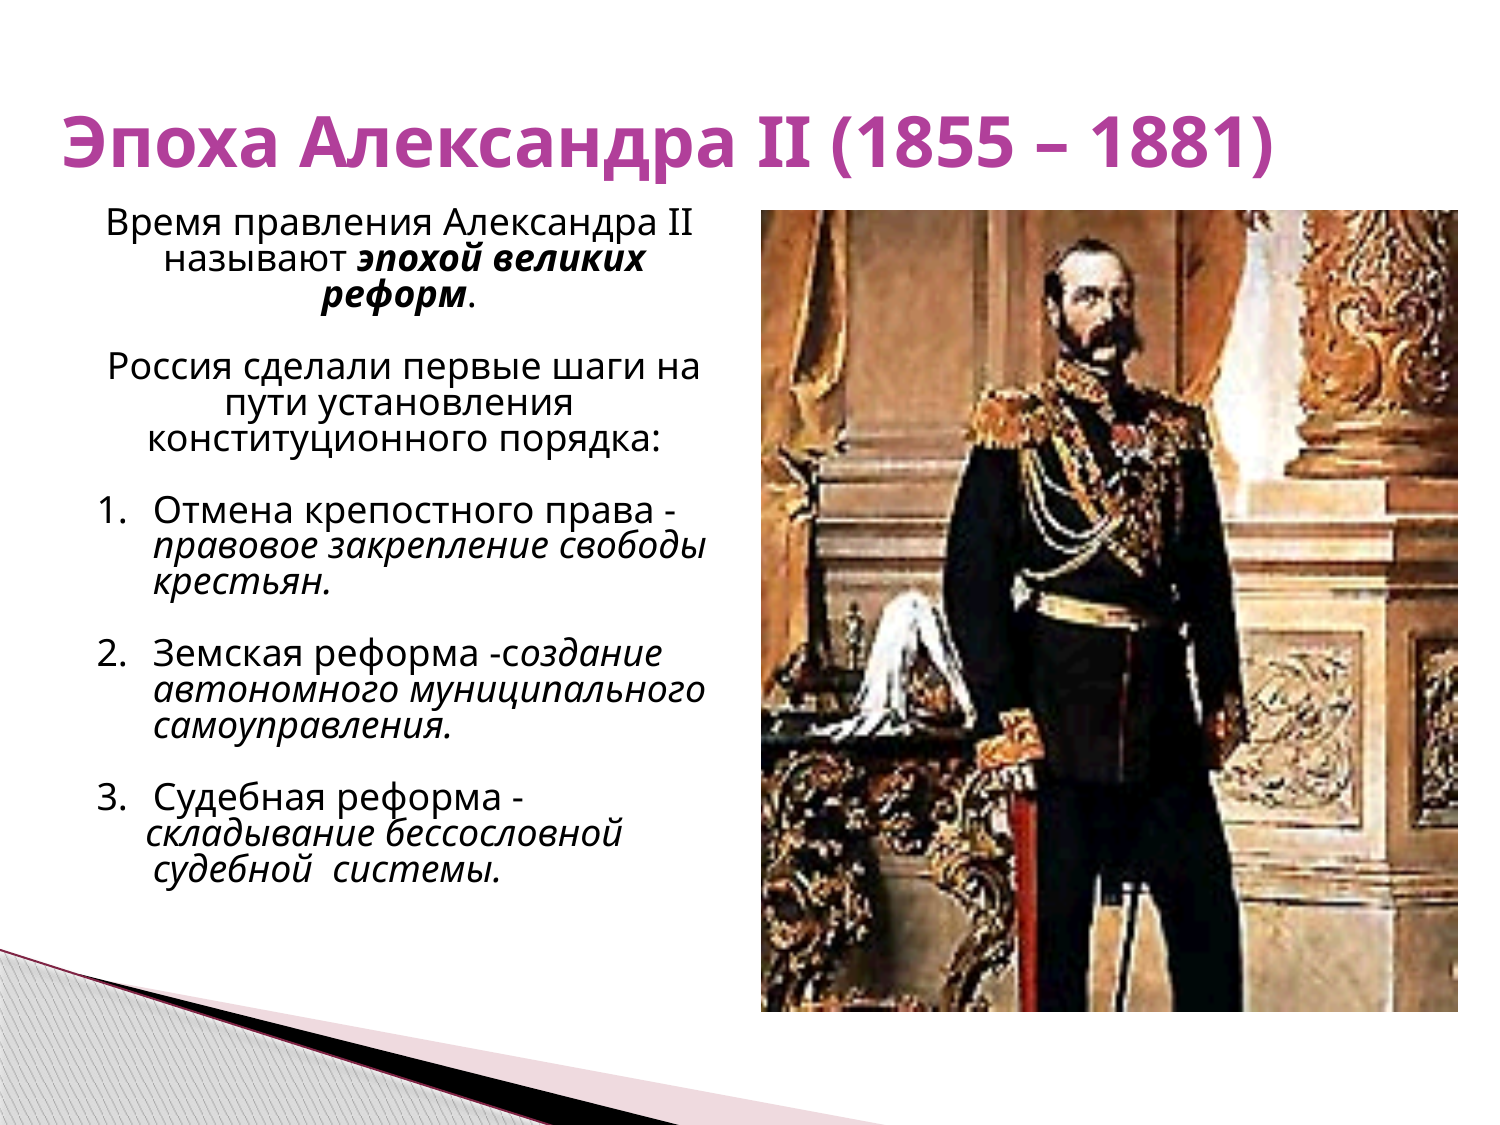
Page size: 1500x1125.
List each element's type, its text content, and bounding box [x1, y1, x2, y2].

text_box Время правления Александра II называют эпохой великих реформ. Россия сделали первые шаги на пути установления конституционного порядка: Отмена крепостного права - правовое закрепление свободы крестьян. Земская реформа -создание автономного муниципального самоуправления. Судебная реформа - складывание бессословной судебной системы. [81, 199, 727, 970]
title Эпоха Александра II (1855 – 1881) [46, 45, 1454, 233]
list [761, 210, 1458, 1012]
